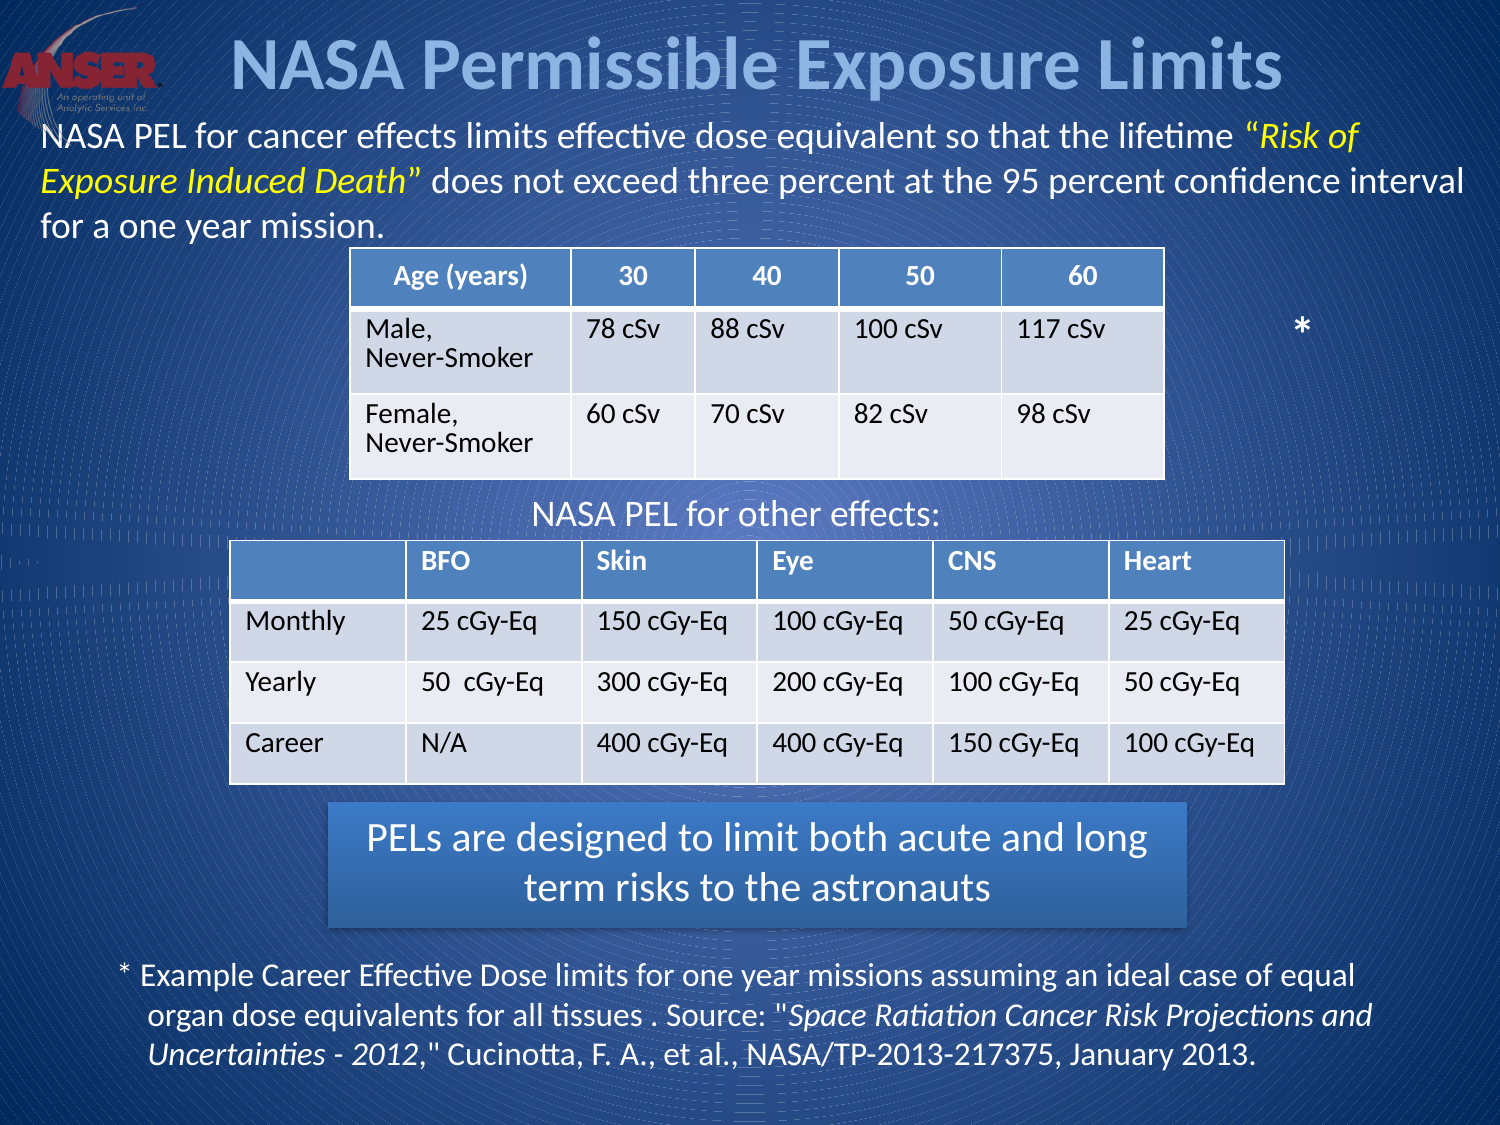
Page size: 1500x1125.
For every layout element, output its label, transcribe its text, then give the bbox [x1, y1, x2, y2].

table_header Age (years) [351, 249, 570, 293]
table_header 40 [696, 249, 838, 293]
text_box NASA PEL for cancer effects limits effective dose equivalent so that the lifetime “Risk of Exposure Induced Death” does not exceed three percent at the 95 percent confidence interval for a one year mission. [25, 103, 1500, 254]
table_header 60 [1002, 249, 1163, 293]
picture [1, 4, 165, 149]
table_header 50 [840, 249, 1001, 293]
table_header 30 [572, 249, 694, 293]
title NASA Permissible Exposure Limits [82, 0, 1433, 103]
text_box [93, 294, 1450, 1082]
